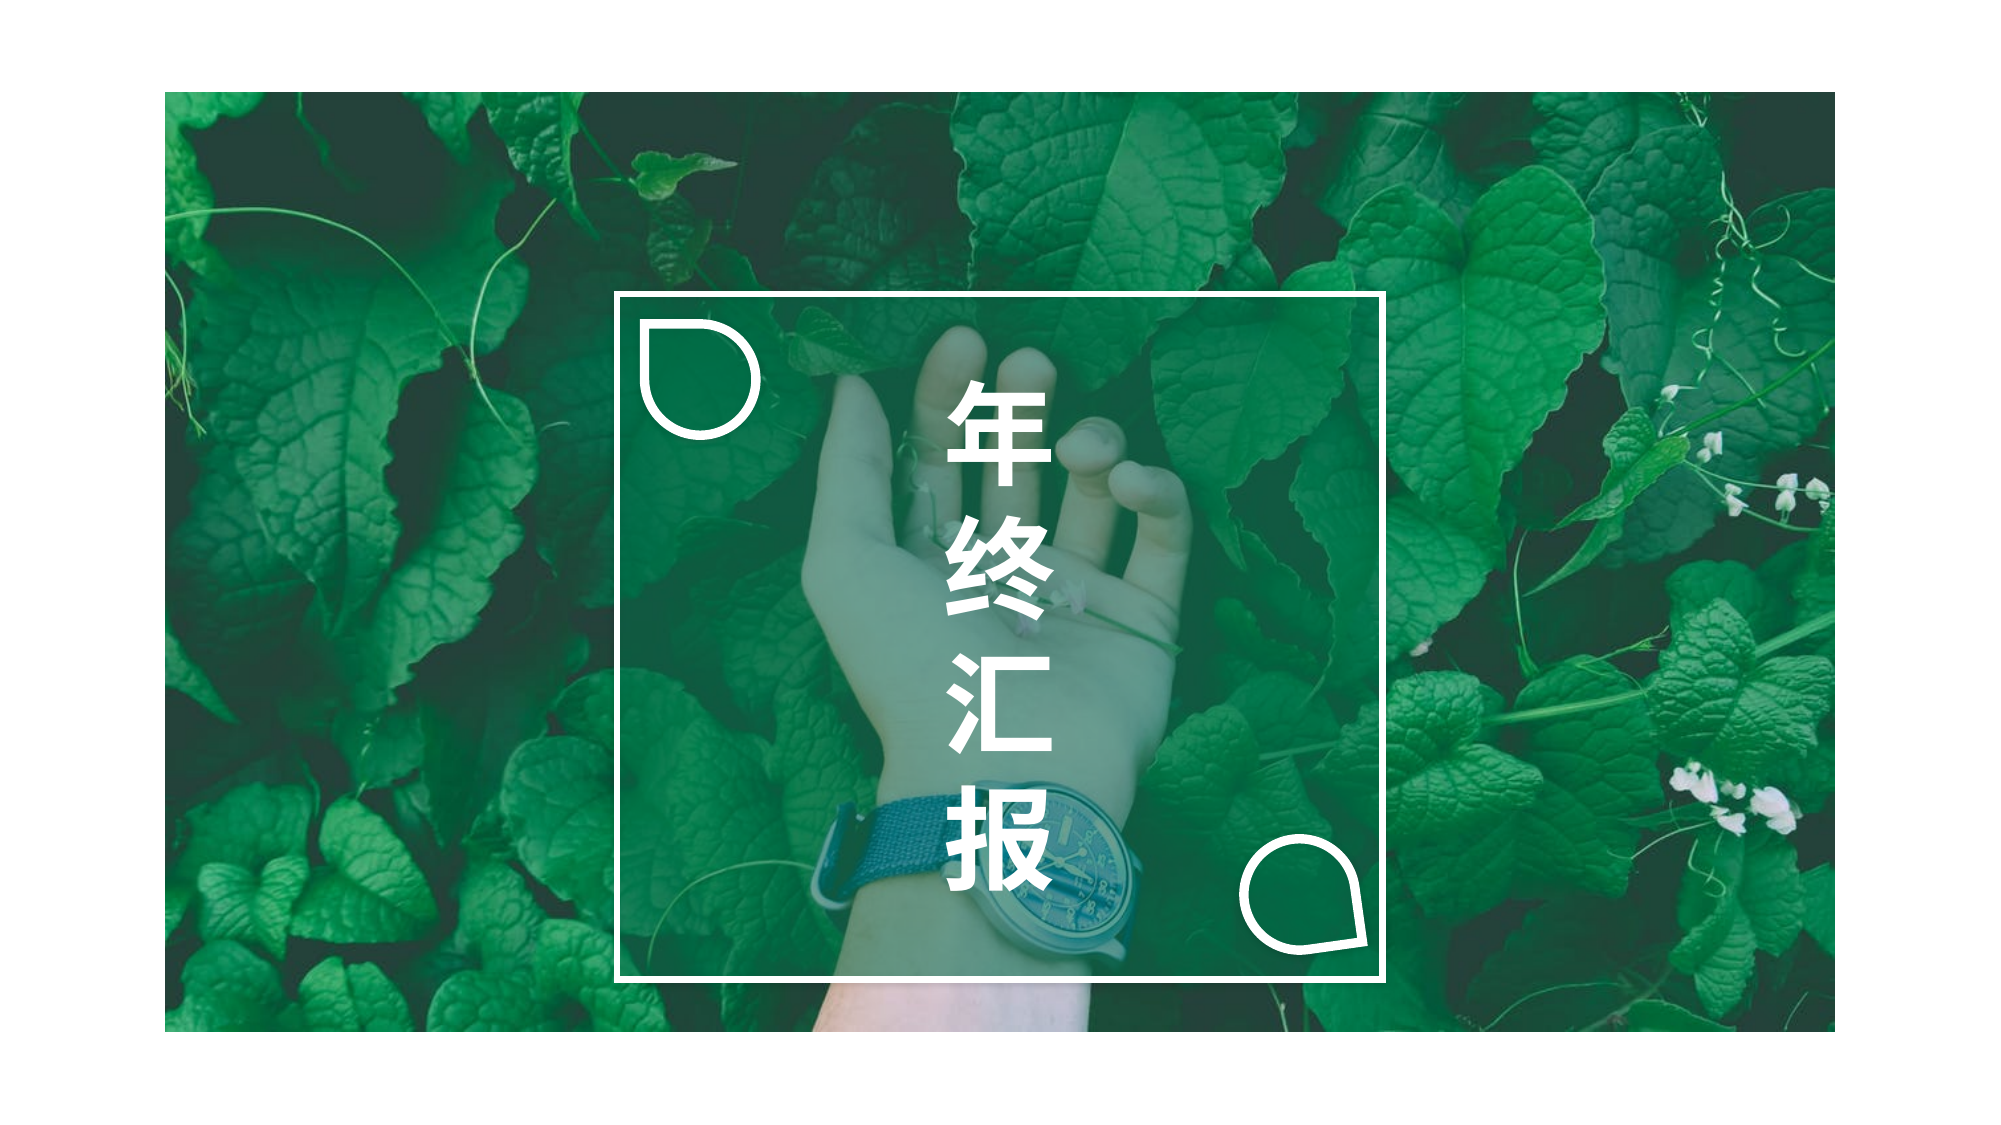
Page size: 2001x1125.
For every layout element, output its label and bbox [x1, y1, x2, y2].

picture [165, 92, 1835, 1033]
